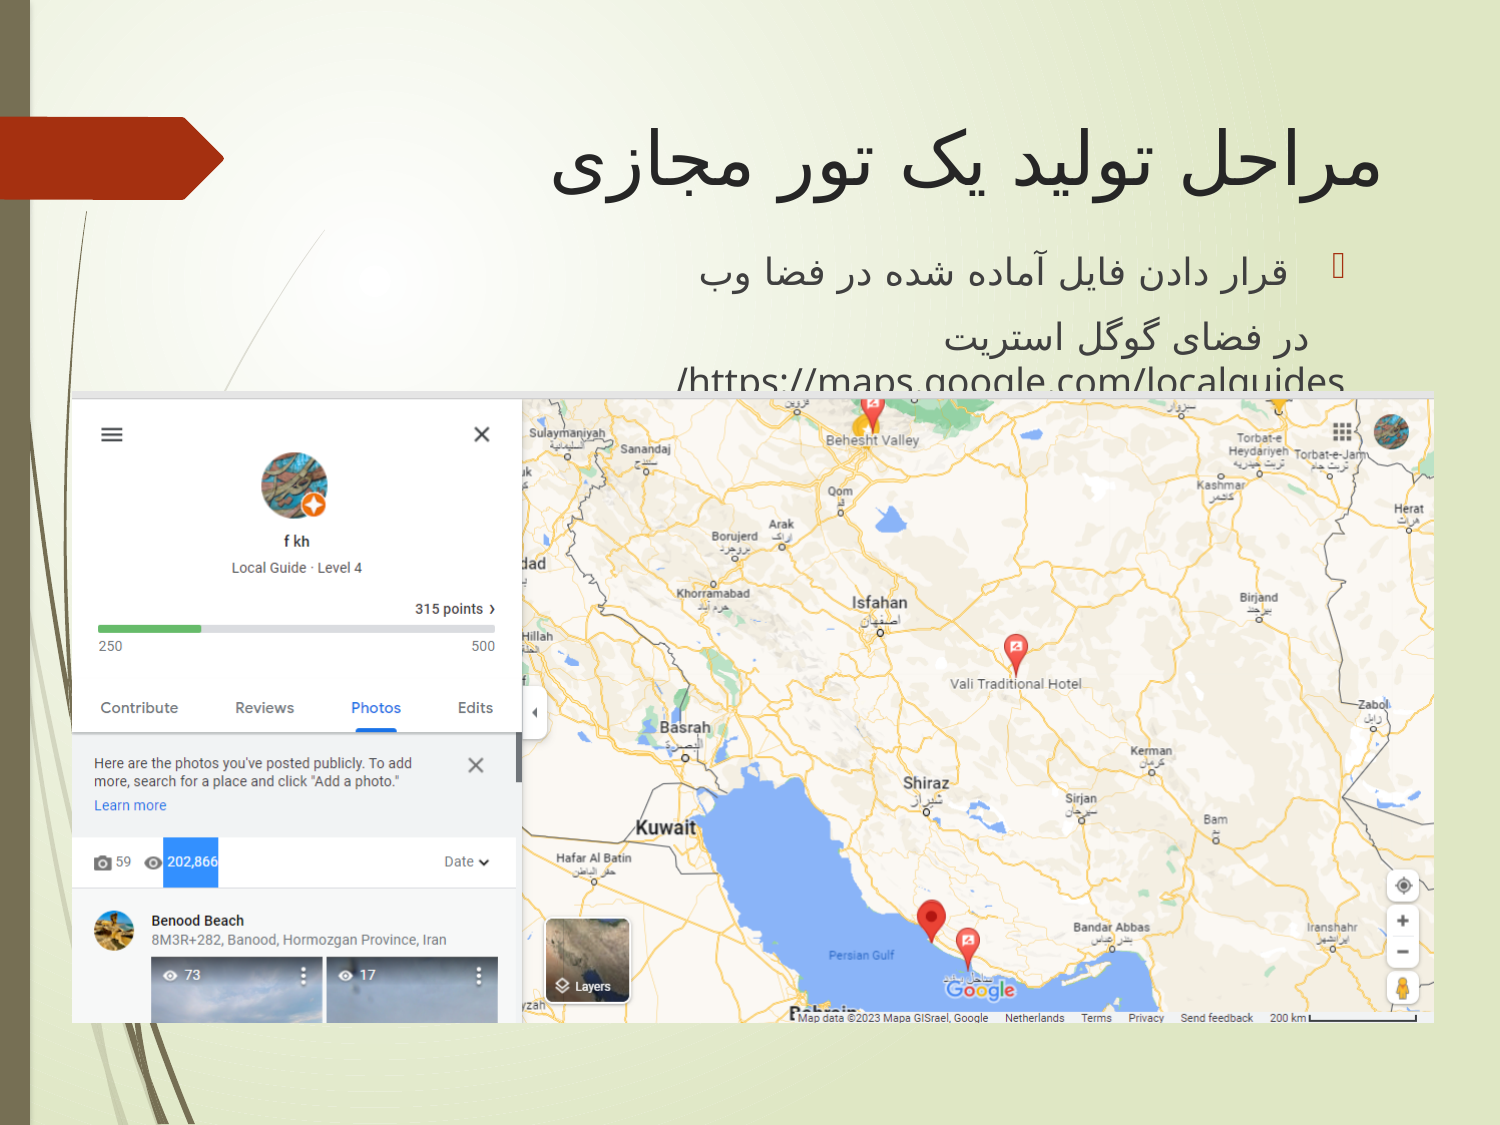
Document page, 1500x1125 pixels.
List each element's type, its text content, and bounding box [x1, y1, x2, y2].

title مراحل تولید یک تور مجازی [319, 102, 1400, 313]
picture [65, 391, 1435, 1023]
list قرار دادن فایل آماده شده در فضا وب در فضای گوگل استریت https://maps.google.com/localguides/ [258, 239, 1361, 390]
